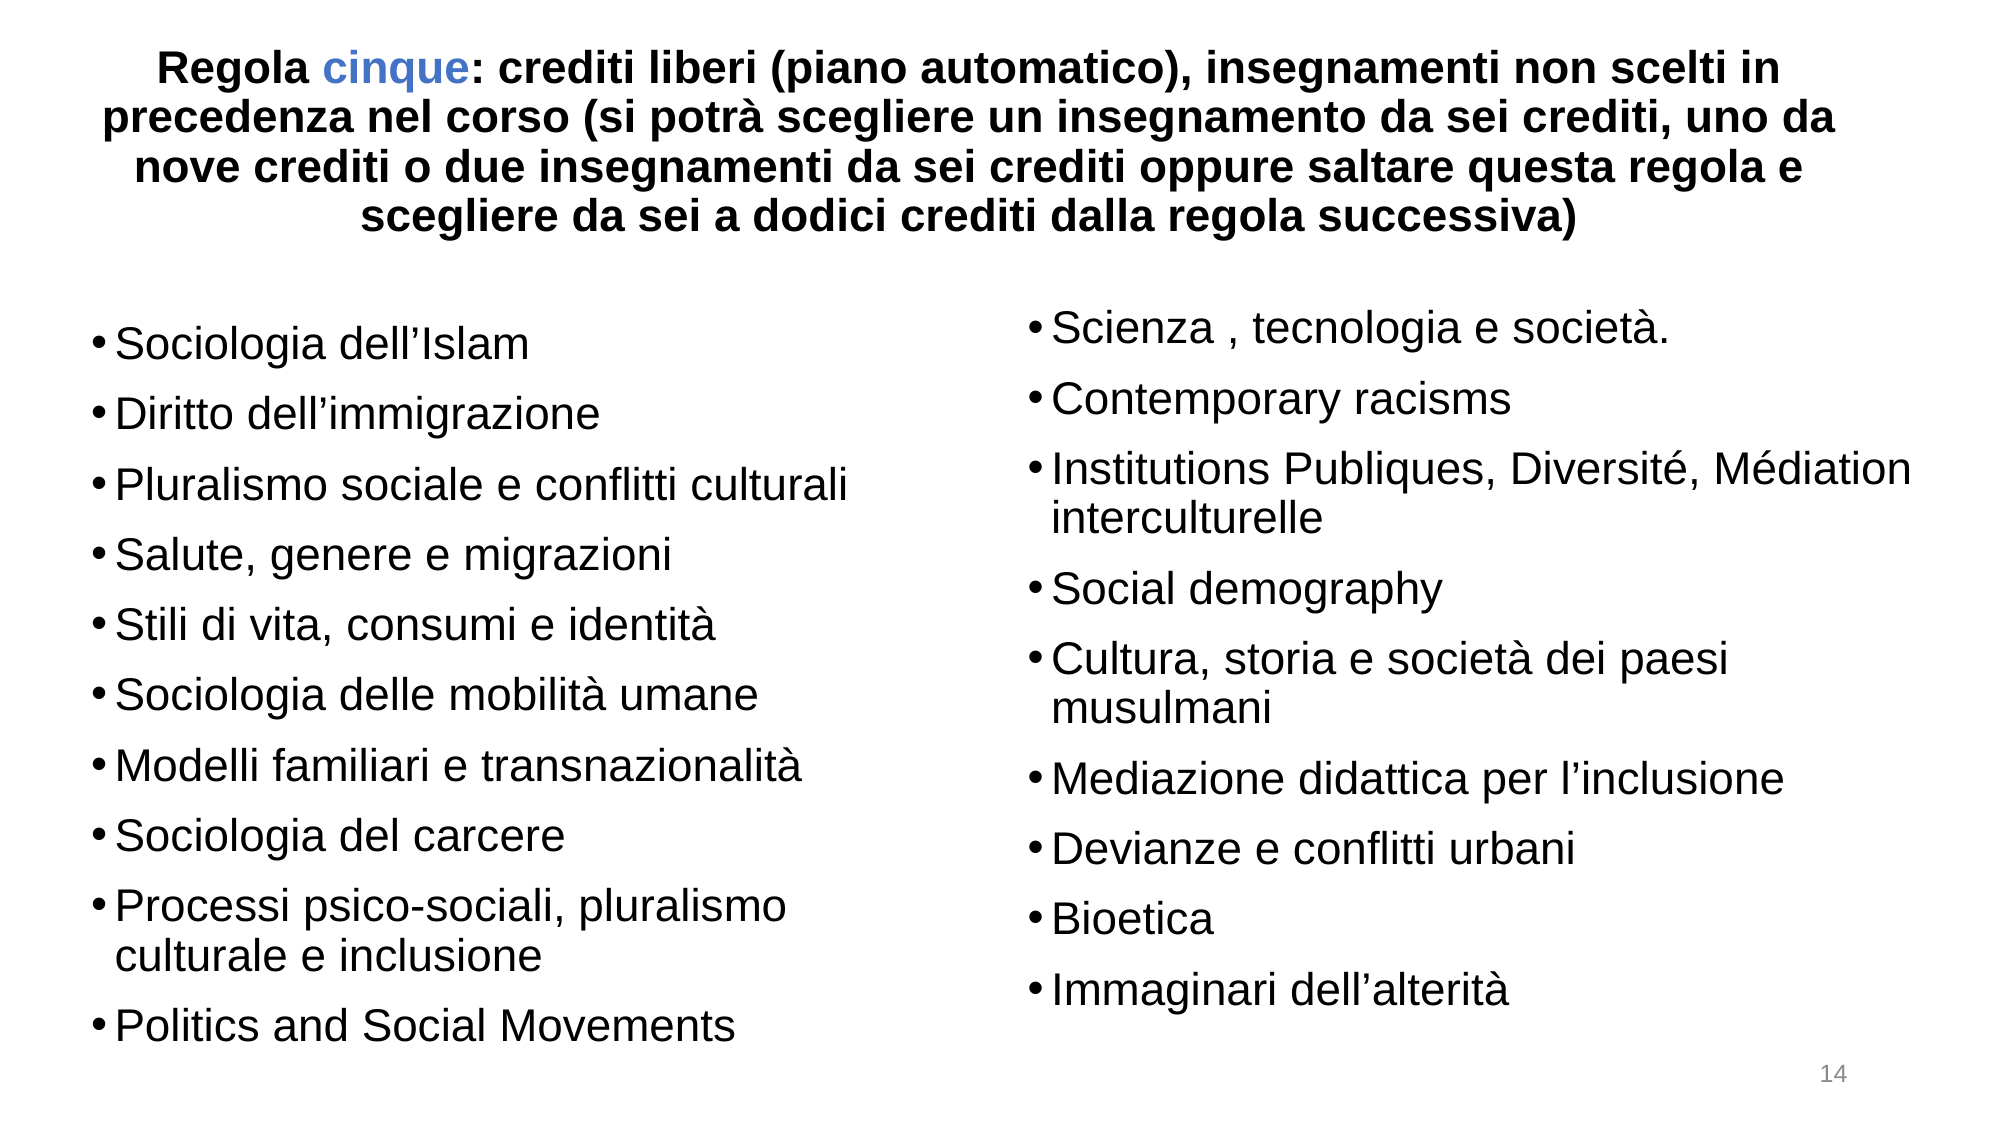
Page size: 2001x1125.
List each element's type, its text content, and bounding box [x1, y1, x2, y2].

list Scienza , tecnologia e società. Contemporary racisms Institutions Publiques, Diversité, Médiation interculturelle Social demography Cultura, storia e società dei paesi musulmani Mediazione didattica per l’inclusione Devianze e conflitti urbani Bioetica Immaginari dell’alterità [1012, 296, 1950, 1011]
list Sociologia dell’Islam Diritto dell’immigrazione Pluralismo sociale e conflitti culturali Salute, genere e migrazioni Stili di vita, consumi e identità Sociologia delle mobilità umane Modelli familiari e transnazionalità Sociologia del carcere Processi psico-sociali, pluralismo culturale e inclusione Politics and Social Movements [75, 312, 988, 1027]
slide_number 14 [1412, 1042, 1863, 1103]
title Regola cinque: crediti liberi (piano automatico), insegnamenti non scelti in precedenza nel corso (si potrà scegliere un insegnamento da sei crediti, uno da nove crediti o due insegnamenti da sei crediti oppure saltare questa regola e scegliere da sei a dodici crediti dalla regola successiva) [75, 34, 1863, 252]
